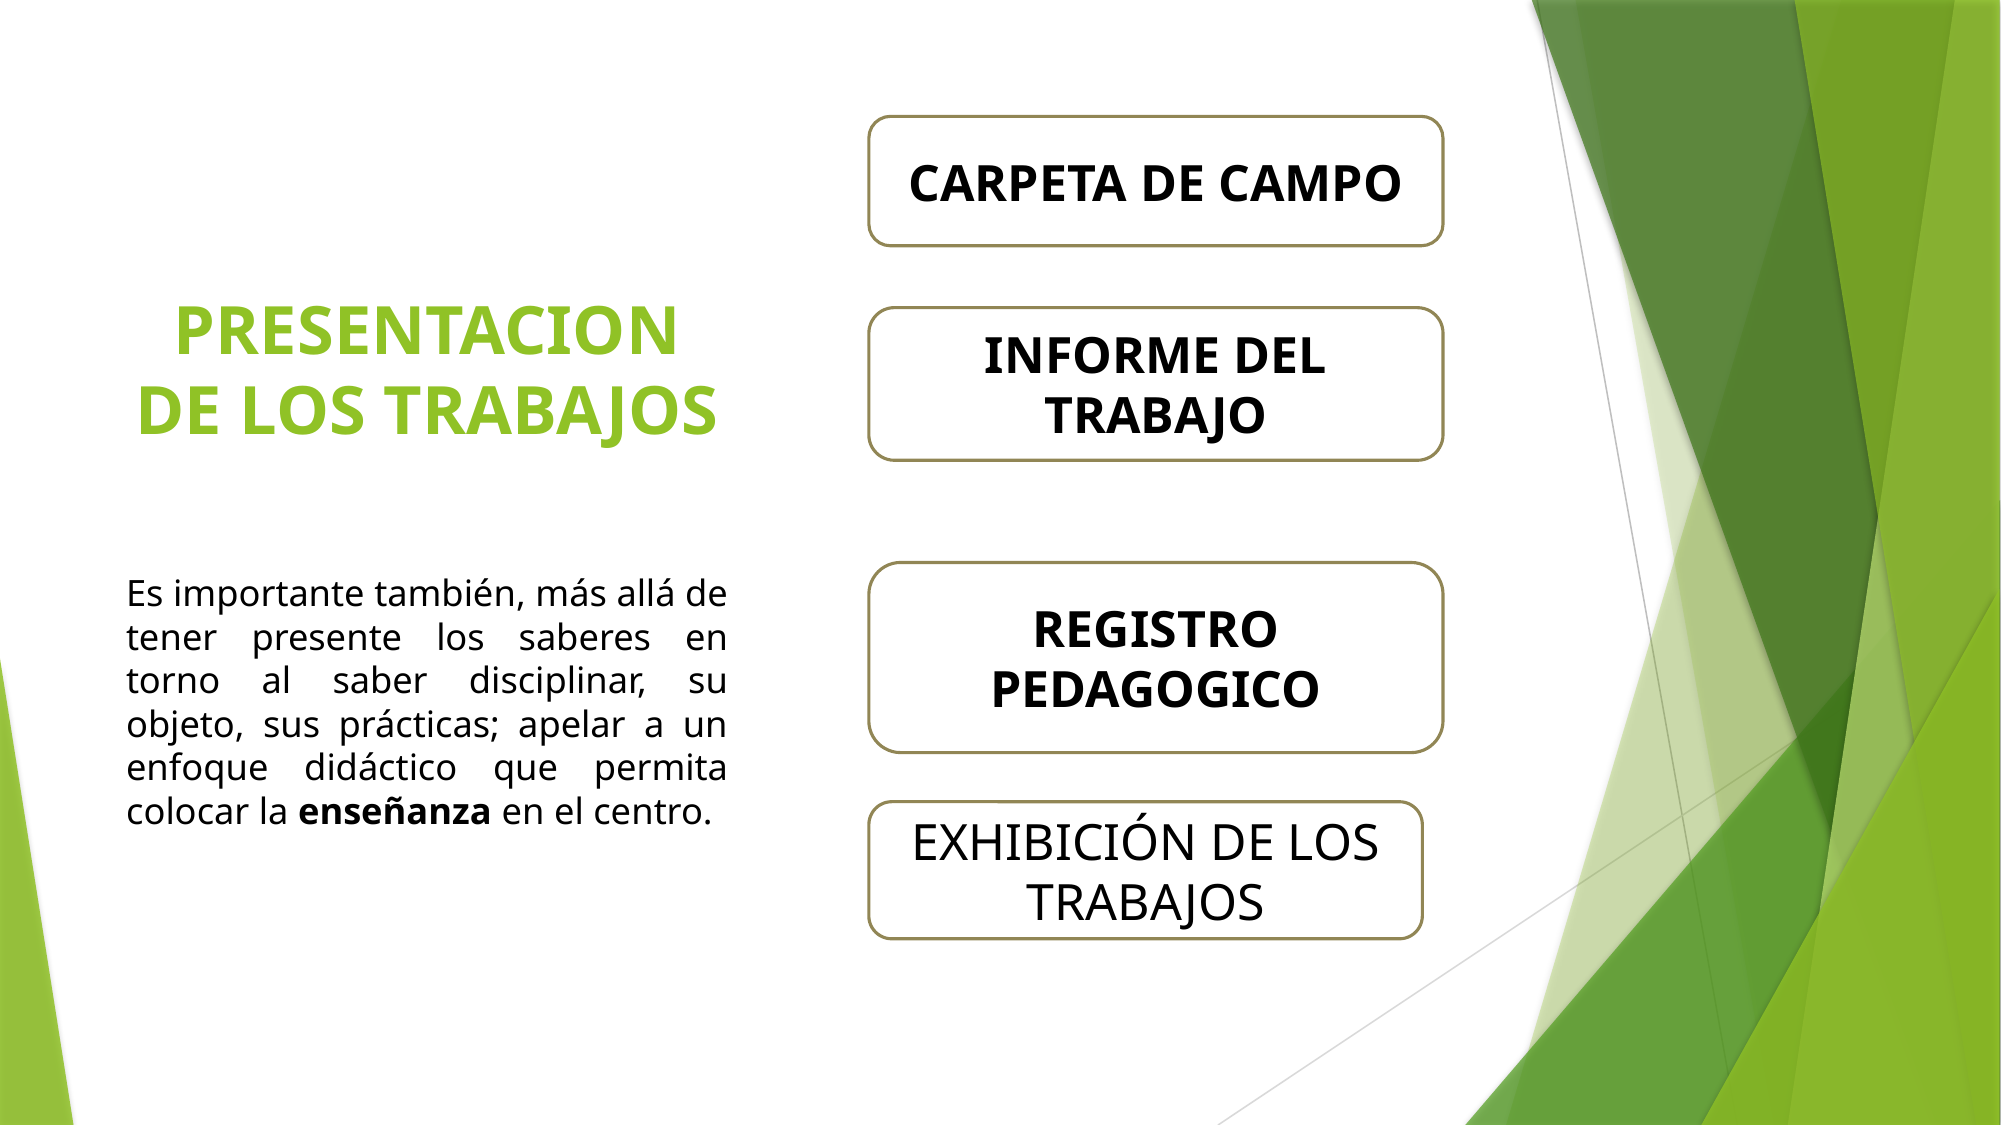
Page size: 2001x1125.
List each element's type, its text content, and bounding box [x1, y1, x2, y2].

list Es importante también, más allá de tener presente los saberes en torno al saber disciplinar, su objeto, sus prácticas; apelar a un enfoque didáctico que permita colocar la enseñanza en el centro. [111, 562, 744, 880]
text_box EXHIBICIÓN DE LOS TRABAJOS [867, 800, 1424, 941]
text_box REGISTRO PEDAGOGICO [867, 560, 1445, 755]
text_box CARPETA DE CAMPO [867, 114, 1445, 248]
title PRESENTACION DE LOS TRABAJOS [111, 245, 744, 456]
text_box INFORME DEL TRABAJO [867, 306, 1445, 462]
